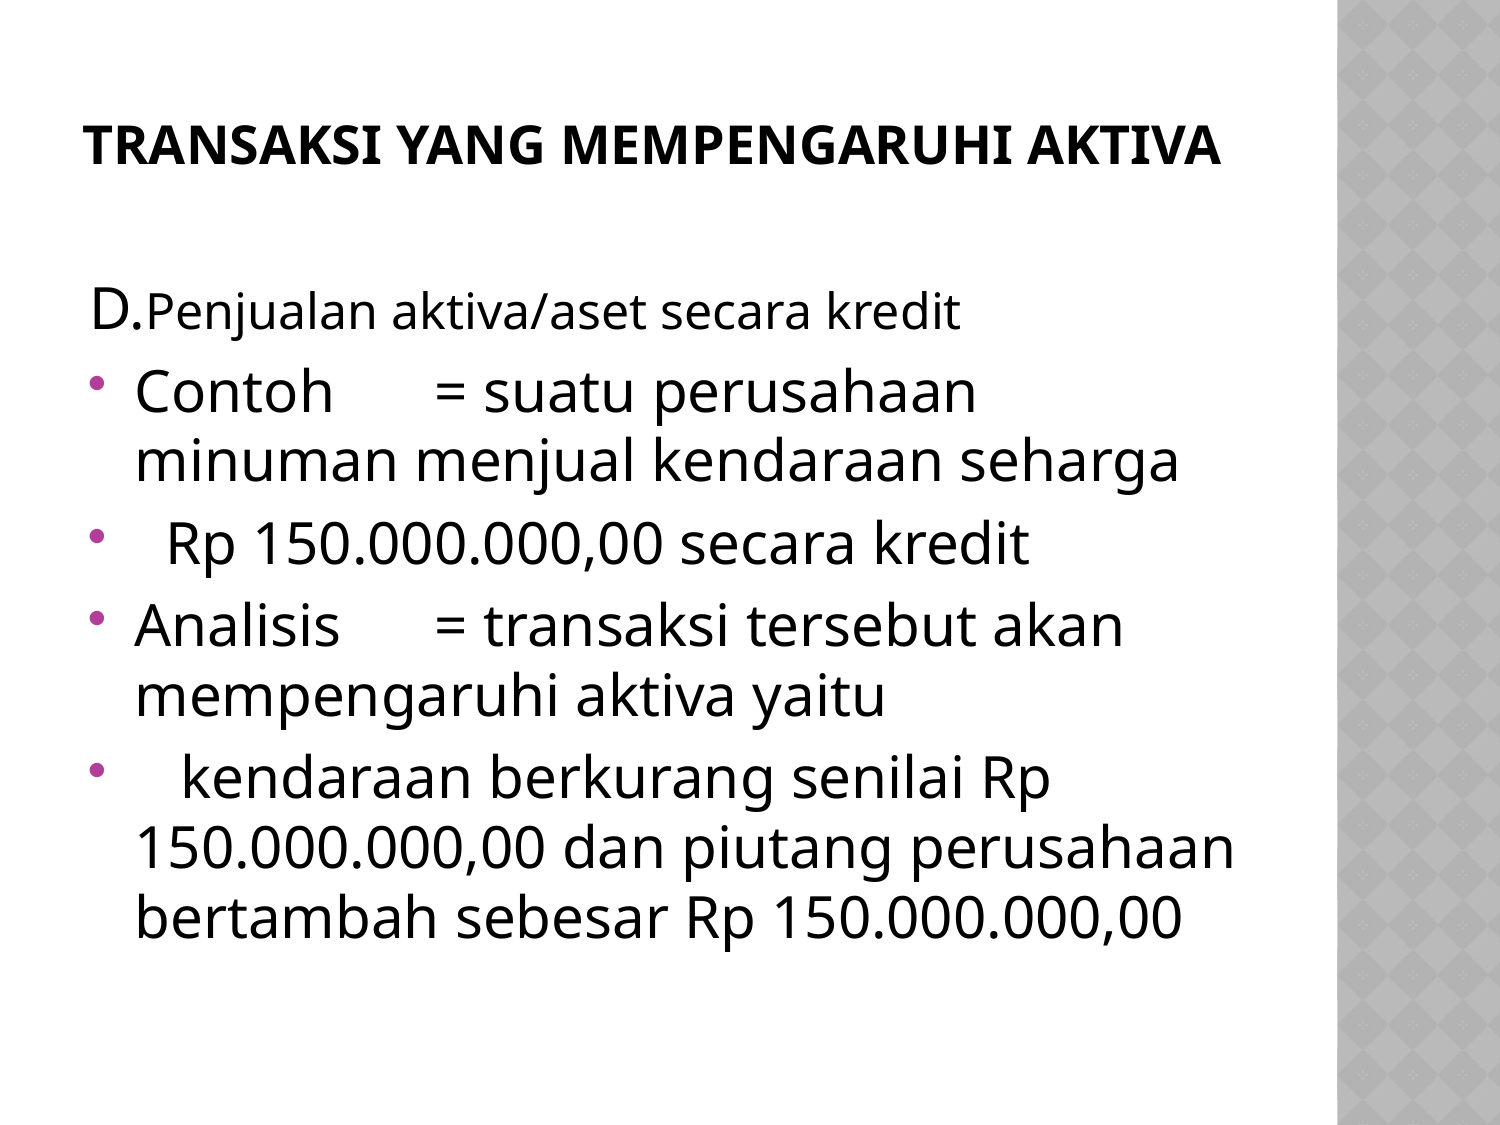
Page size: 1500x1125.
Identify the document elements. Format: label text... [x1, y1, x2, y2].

title Transaksi yang mempengaruhi Aktiva [75, 52, 1263, 240]
list D.Penjualan aktiva/aset secara kredit Contoh = suatu perusahaan minuman menjual kendaraan seharga Rp 150.000.000,00 secara kredit Analisis = transaksi tersebut akan mempengaruhi aktiva yaitu kendaraan berkurang senilai Rp 150.000.000,00 dan piutang perusahaan bertambah sebesar Rp 150.000.000,00 [75, 264, 1263, 1059]
